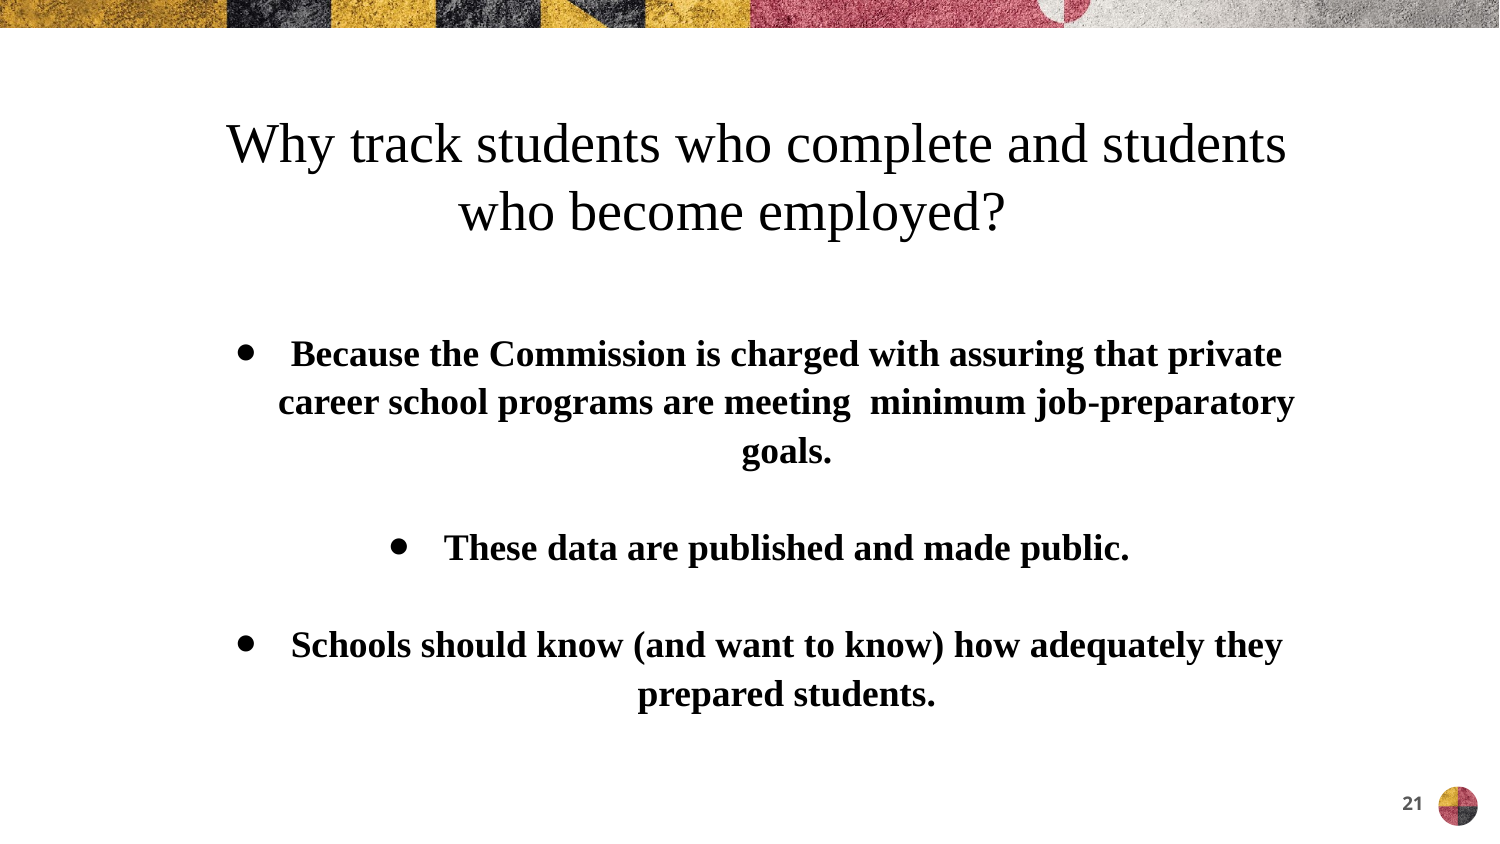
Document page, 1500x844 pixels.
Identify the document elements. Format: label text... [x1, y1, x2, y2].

slide_number 21 [1097, 782, 1436, 827]
text_box Why track students who complete and students who become employed? Because the Commission is charged with assuring that private career school programs are meeting minimum job-preparatory goals. These data are published and made public. Schools should know (and want to know) how adequately they prepared students. [169, 104, 1331, 714]
picture [1437, 785, 1479, 827]
picture [0, 0, 1499, 28]
